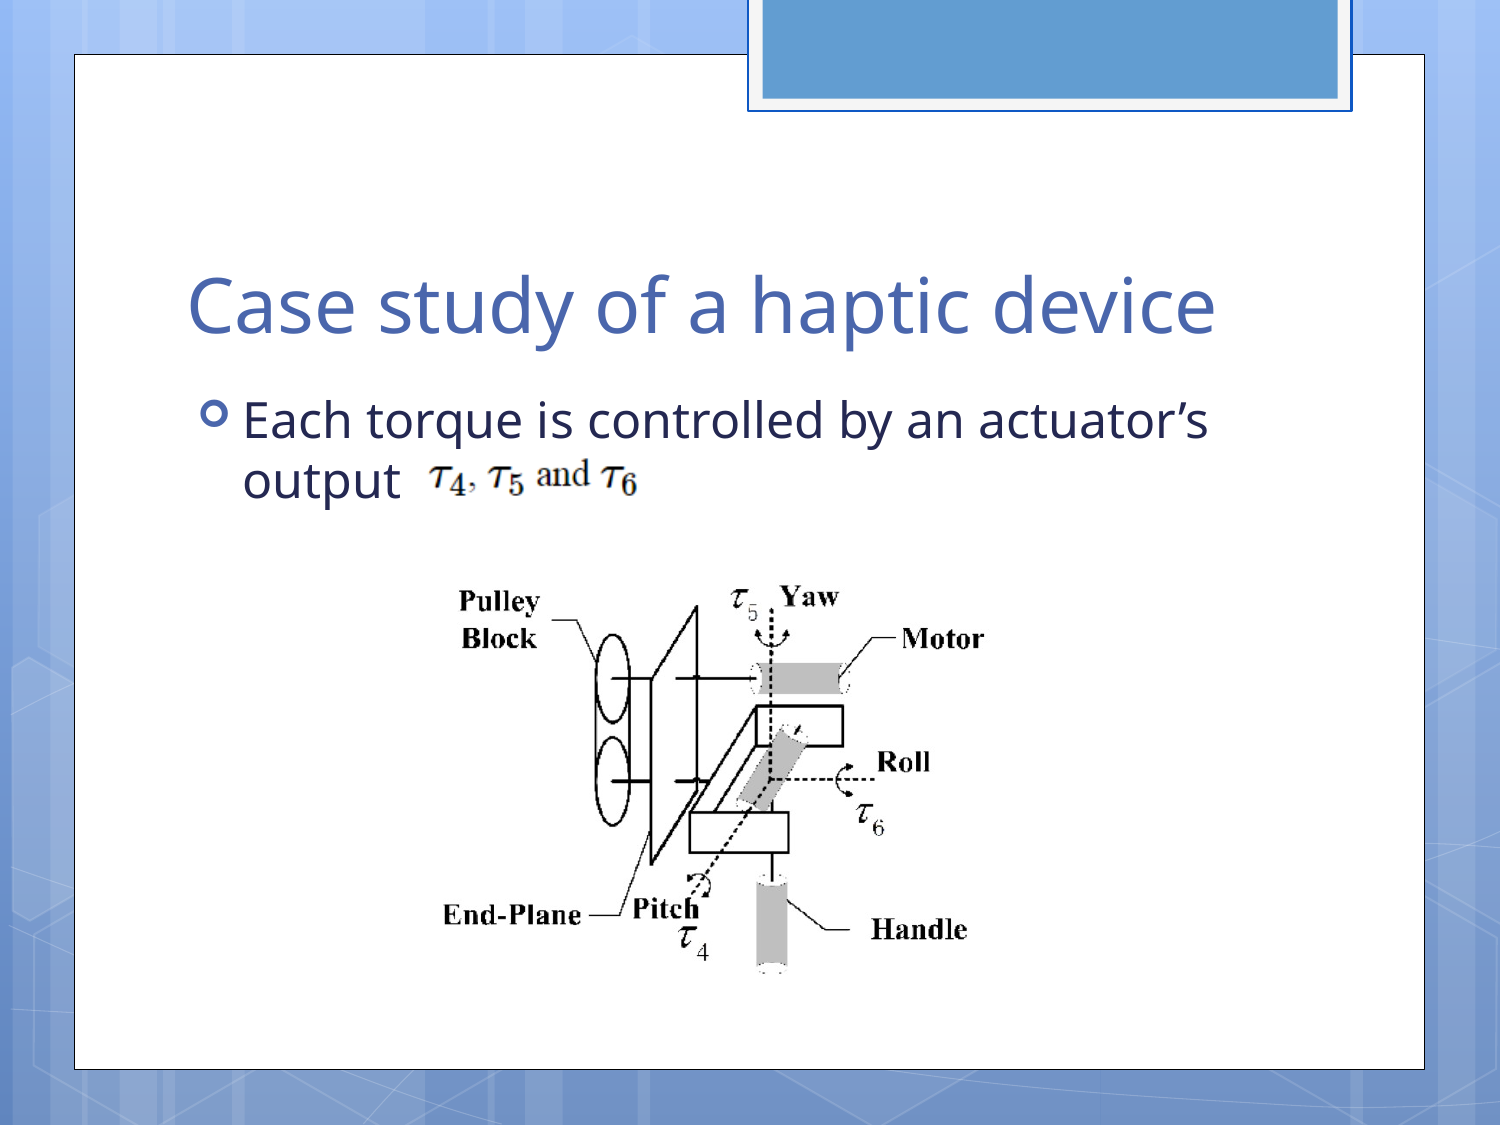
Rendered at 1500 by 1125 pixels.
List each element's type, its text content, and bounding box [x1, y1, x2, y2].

list Each torque is controlled by an actuator’s output [171, 381, 1283, 957]
title Case study of a haptic device [171, 168, 1324, 357]
picture [429, 572, 994, 983]
picture [424, 449, 643, 504]
